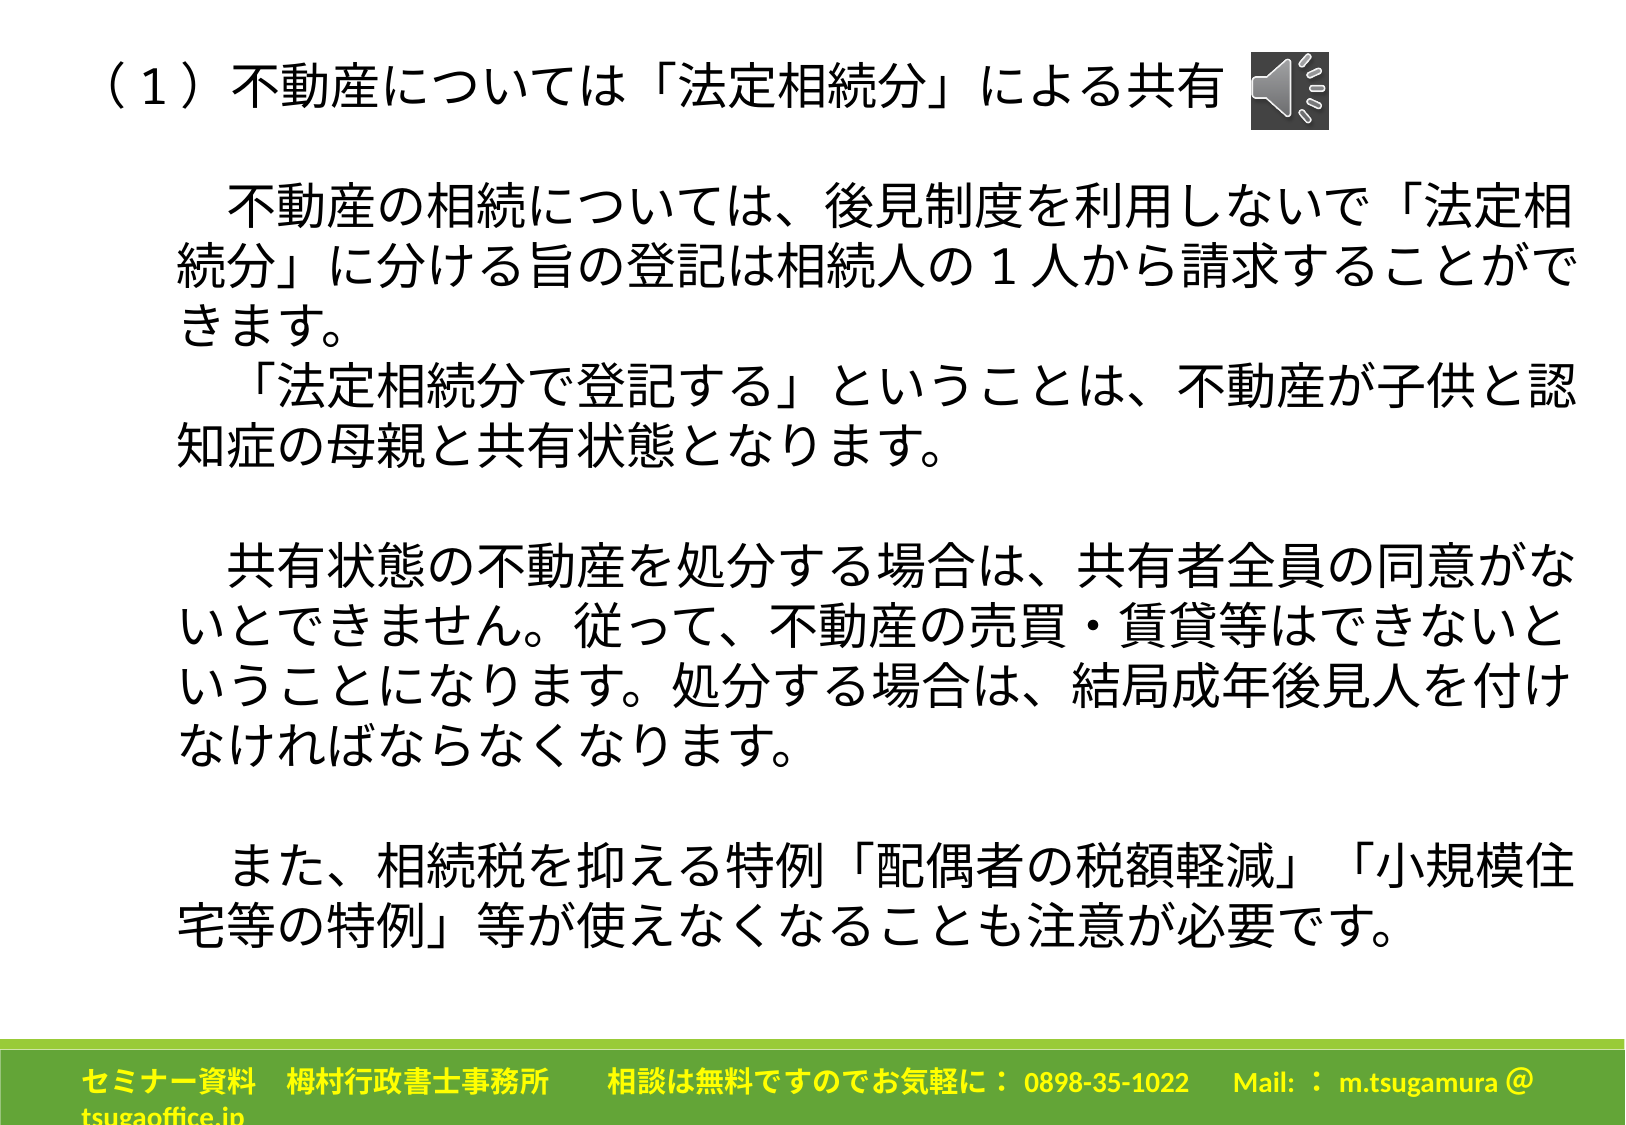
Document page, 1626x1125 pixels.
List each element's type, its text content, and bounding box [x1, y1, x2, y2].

text_box （1）不動産については「法定相続分」による共有 不動産の相続については、後見制度を利用しないで「法定相 続分」に分ける旨の登記は相続人の1人から請求することがで きます。 「法定相続分で登記する」ということは、不動産が子供と認 知症の母親と共有状態となります。 共有状態の不動産を処分する場合は、共有者全員の同意がな いとできません。従って、不動産の売買・賃貸等はできないと いうことになります。処分する場合は、結局成年後見人を付け なければならなくなります。 また、相続税を抑える特例「配偶者の税額軽減」「小規模住 宅等の特例」等が使えなくなることも注意が必要です。 [61, 47, 1611, 962]
picture [1249, 50, 1331, 132]
text_box セミナー資料 栂村行政書士事務所 相談は無料ですのでお気軽に：0898-35-1022 Mail:：m.tsugamura＠tsugaoffice.jp [66, 1056, 1600, 1125]
